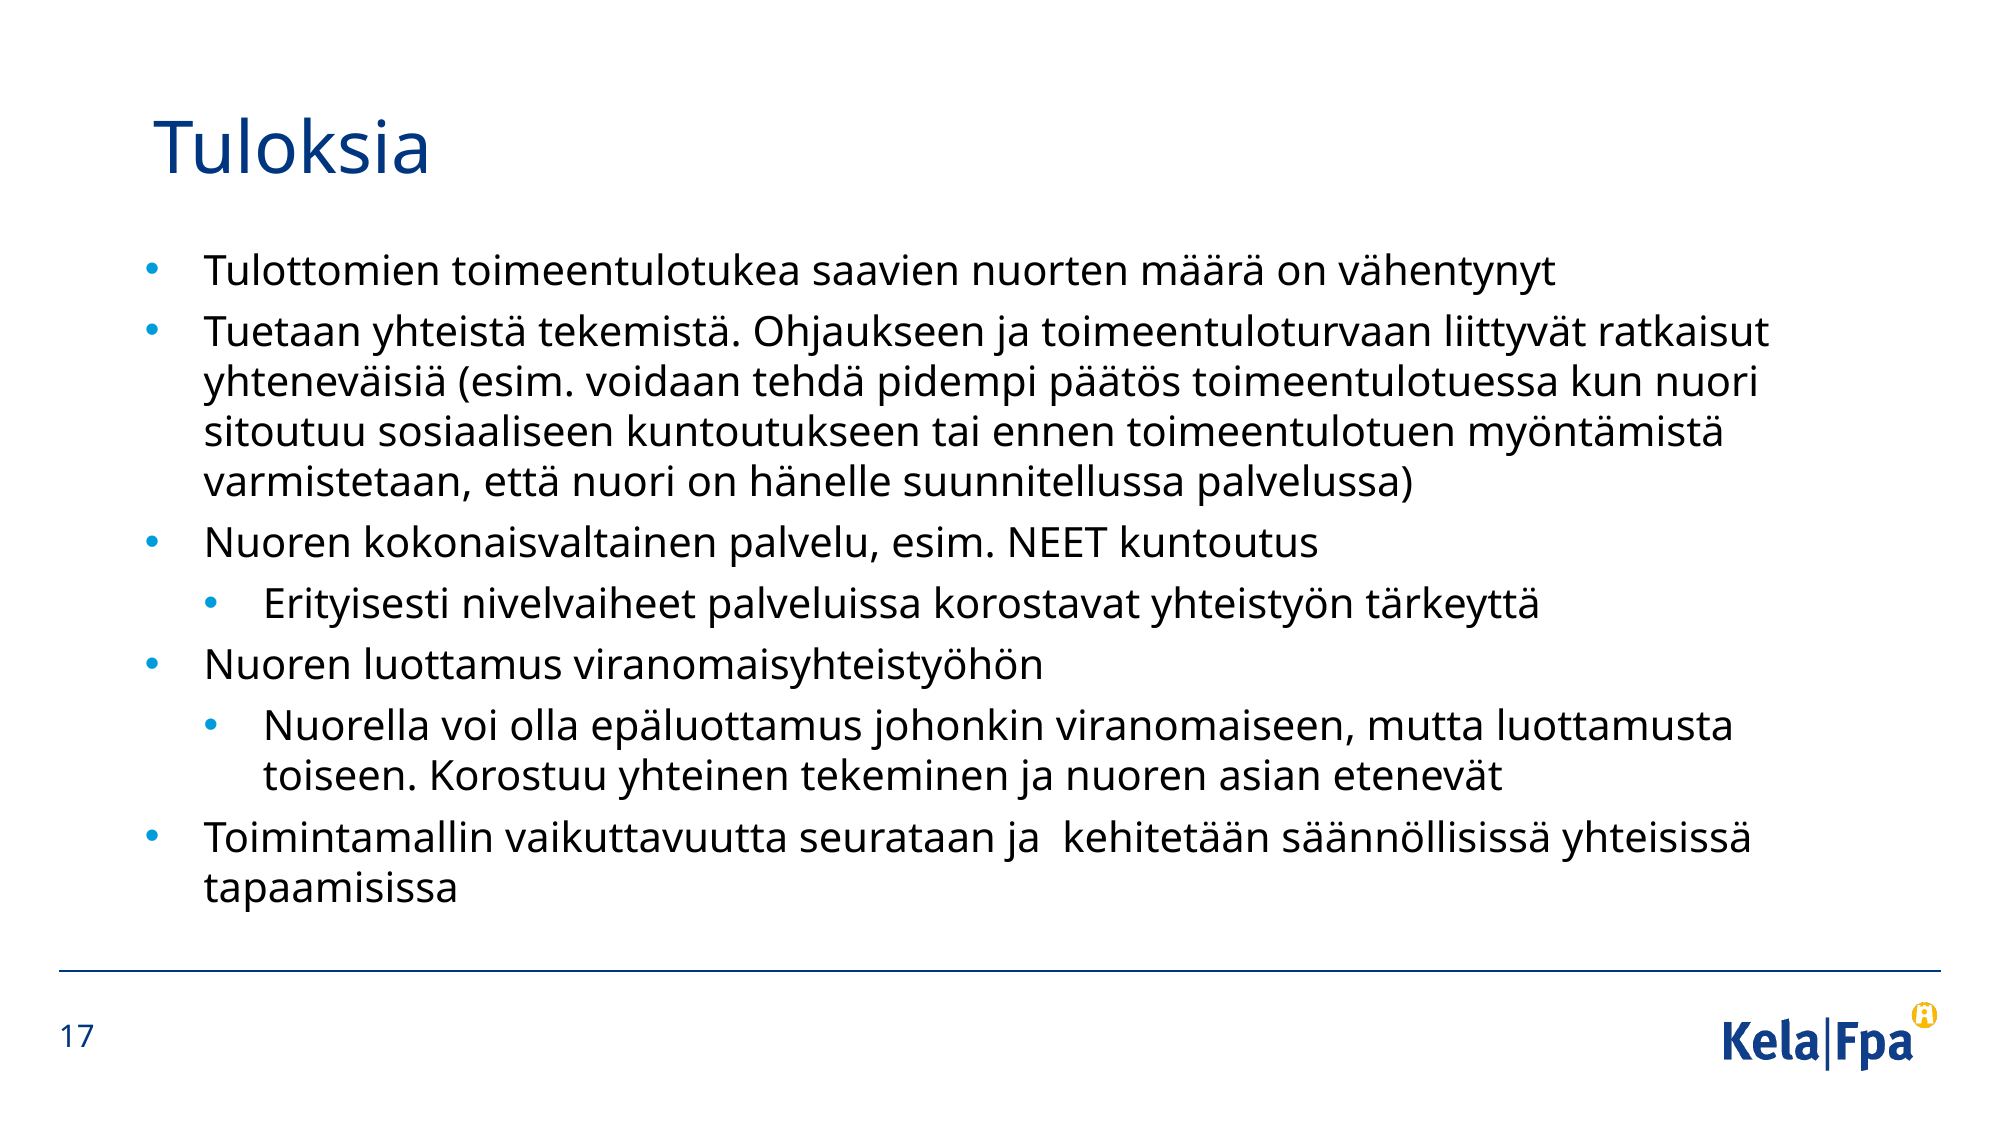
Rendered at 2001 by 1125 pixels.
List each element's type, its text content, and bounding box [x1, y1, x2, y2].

picture [1719, 993, 1941, 1083]
title Tuloksia [153, 70, 1831, 190]
slide_number 17 [59, 1008, 130, 1069]
list Tulottomien toimeentulotukea saavien nuorten määrä on vähentynyt Tuetaan yhteistä tekemistä. Ohjaukseen ja toimeentuloturvaan liittyvät ratkaisut yhteneväisiä (esim. voidaan tehdä pidempi päätös toimeentulotuessa kun nuori sitoutuu sosiaaliseen kuntoutukseen tai ennen toimeentulotuen myöntämistä varmistetaan, että nuori on hänelle suunnitellussa palvelussa) Nuoren kokonaisvaltainen palvelu, esim. NEET kuntoutus Erityisesti nivelvaiheet palveluissa korostavat yhteistyön tärkeyttä Nuoren luottamus viranomaisyhteistyöhön Nuorella voi olla epäluottamus johonkin viranomaiseen, mutta luottamusta toiseen. Korostuu yhteinen tekeminen ja nuoren asian etenevät Toimintamallin vaikuttavuutta seurataan ja kehitetään säännöllisissä yhteisissä tapaamisissa [144, 243, 1840, 929]
